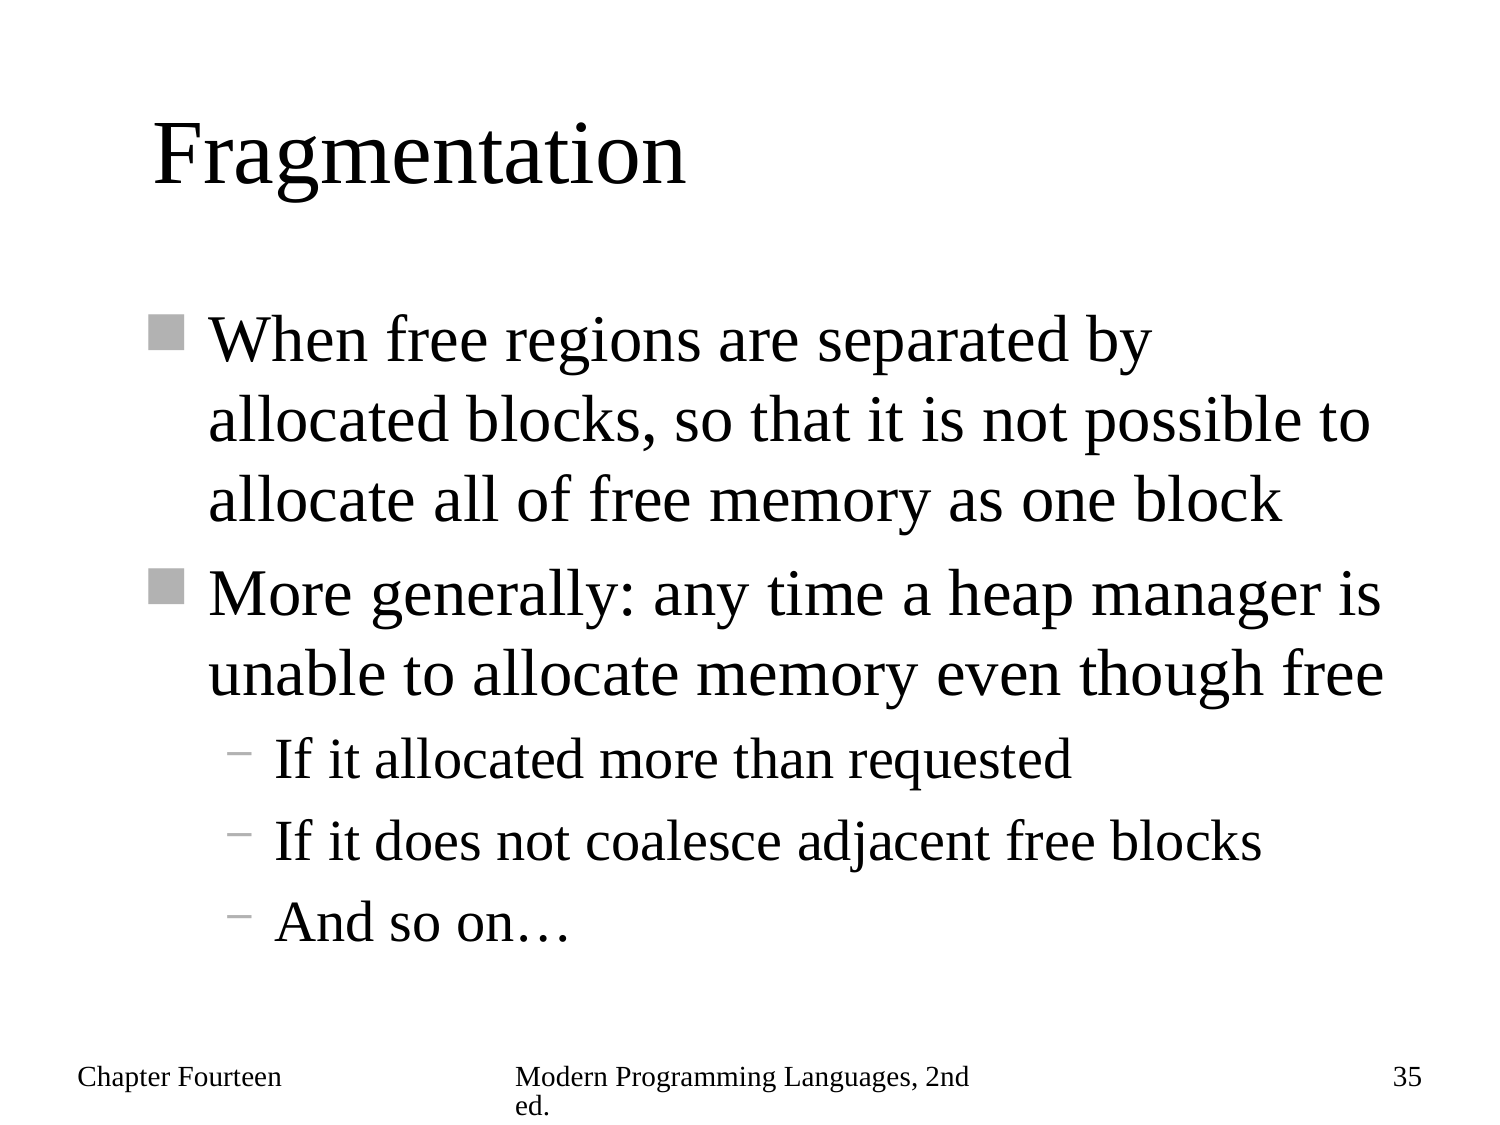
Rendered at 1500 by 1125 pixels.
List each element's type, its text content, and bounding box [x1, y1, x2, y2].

footer Modern Programming Languages, 2nd ed. [499, 1036, 1001, 1113]
slide_number 35 [1124, 1036, 1438, 1113]
slide_number Chapter Fourteen [62, 1036, 401, 1113]
list When free regions are separated by allocated blocks, so that it is not possible to allocate all of free memory as one block More generally: any time a heap manager is unable to allocate memory even though free If it allocated more than requested If it does not coalesce adjacent free blocks And so on… [137, 287, 1413, 1001]
title Fragmentation [137, 56, 1413, 238]
